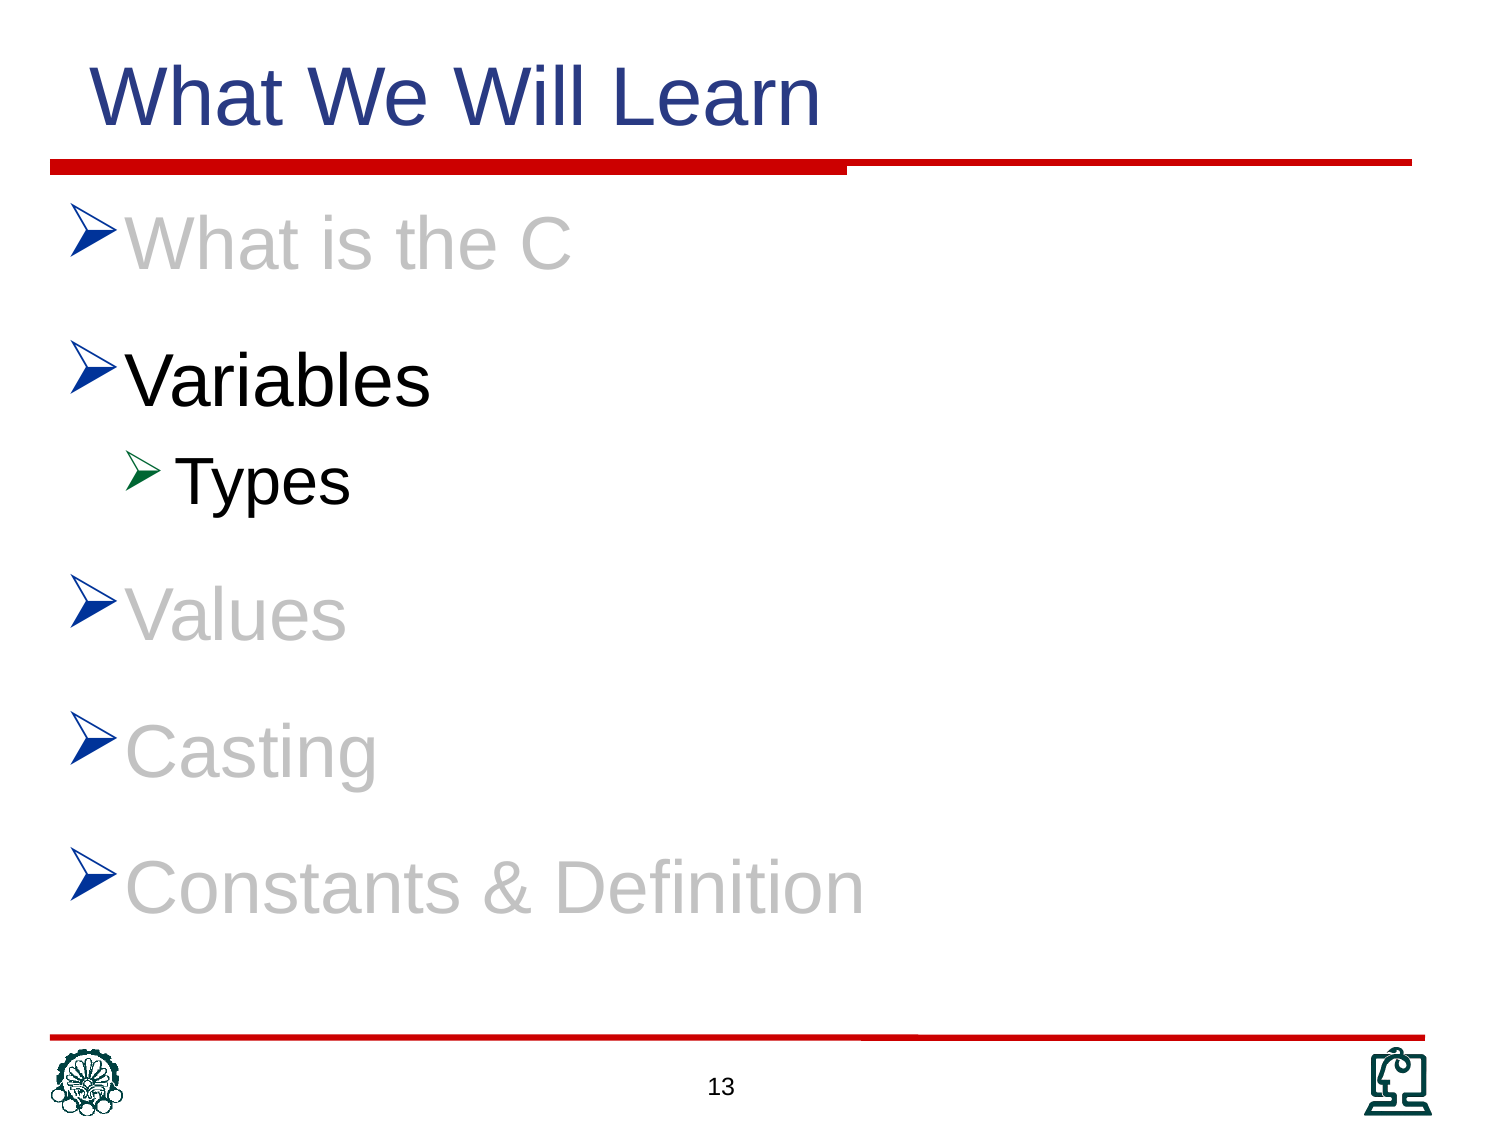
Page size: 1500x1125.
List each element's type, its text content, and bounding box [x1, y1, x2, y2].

picture [1362, 1045, 1438, 1119]
text_box 13 [650, 1062, 750, 1103]
text_box What is the C Variables Types Values Casting Constants & Definition [50, 187, 1425, 1038]
text_box What We Will Learn [75, 24, 1375, 150]
picture [50, 1047, 125, 1118]
